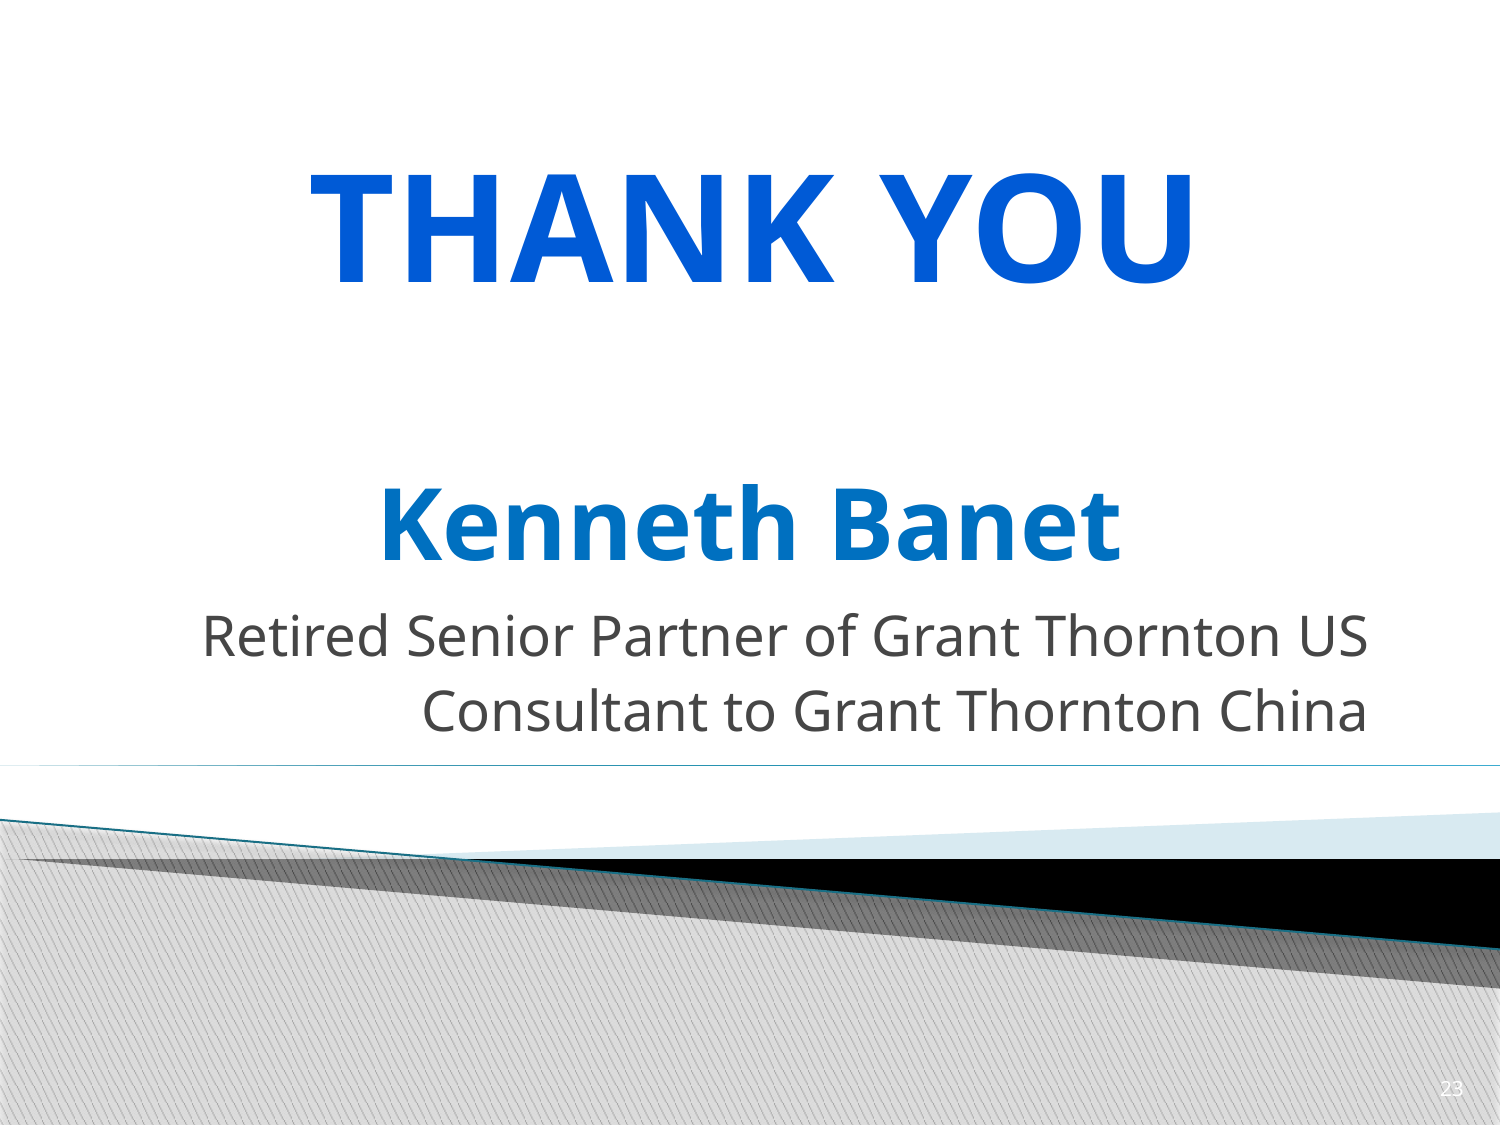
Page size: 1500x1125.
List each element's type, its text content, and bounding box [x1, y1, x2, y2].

text_box Thank you [199, 124, 1313, 320]
slide_number 23 [1418, 1051, 1479, 1112]
title Kenneth Banet [112, 287, 1388, 588]
picture [5, 859, 1500, 989]
subtitle Retired Senior Partner of Grant Thornton US Consultant to Grant Thornton China [112, 592, 1388, 790]
